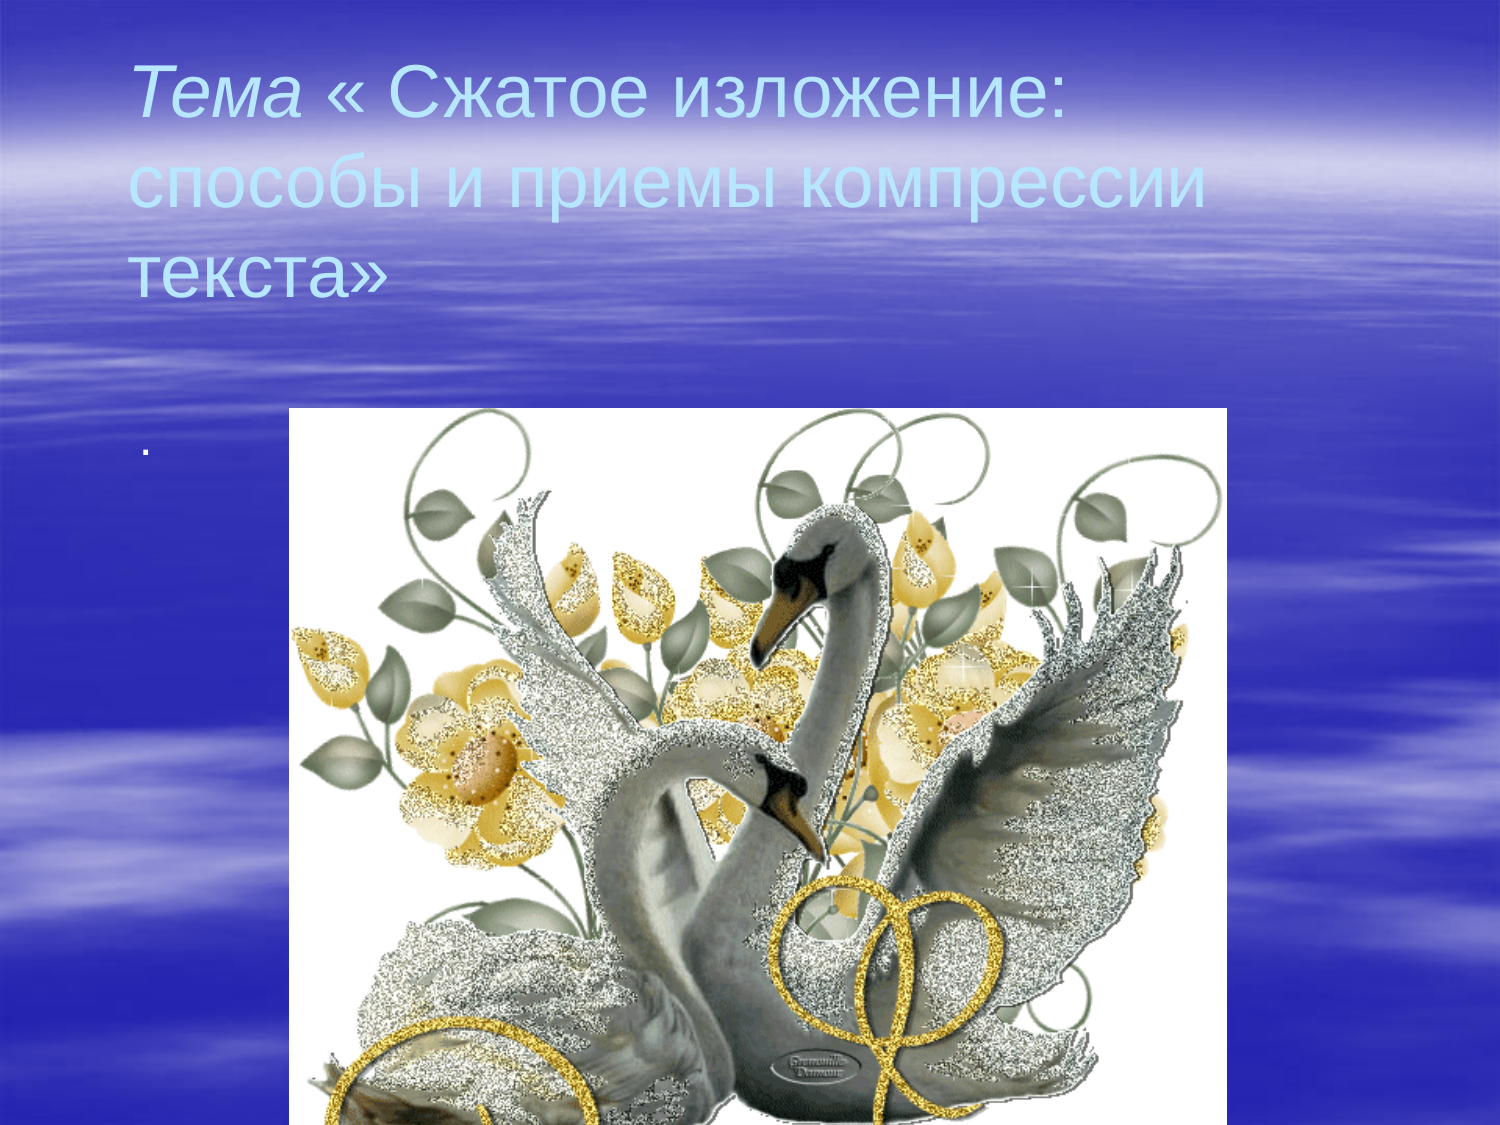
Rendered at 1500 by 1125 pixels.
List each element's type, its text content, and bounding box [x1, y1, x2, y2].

picture [289, 408, 1228, 1125]
subtitle . [123, 327, 1412, 1012]
title Тема « Сжатое изложение: способы и приемы компрессии текста» [112, 66, 1388, 200]
